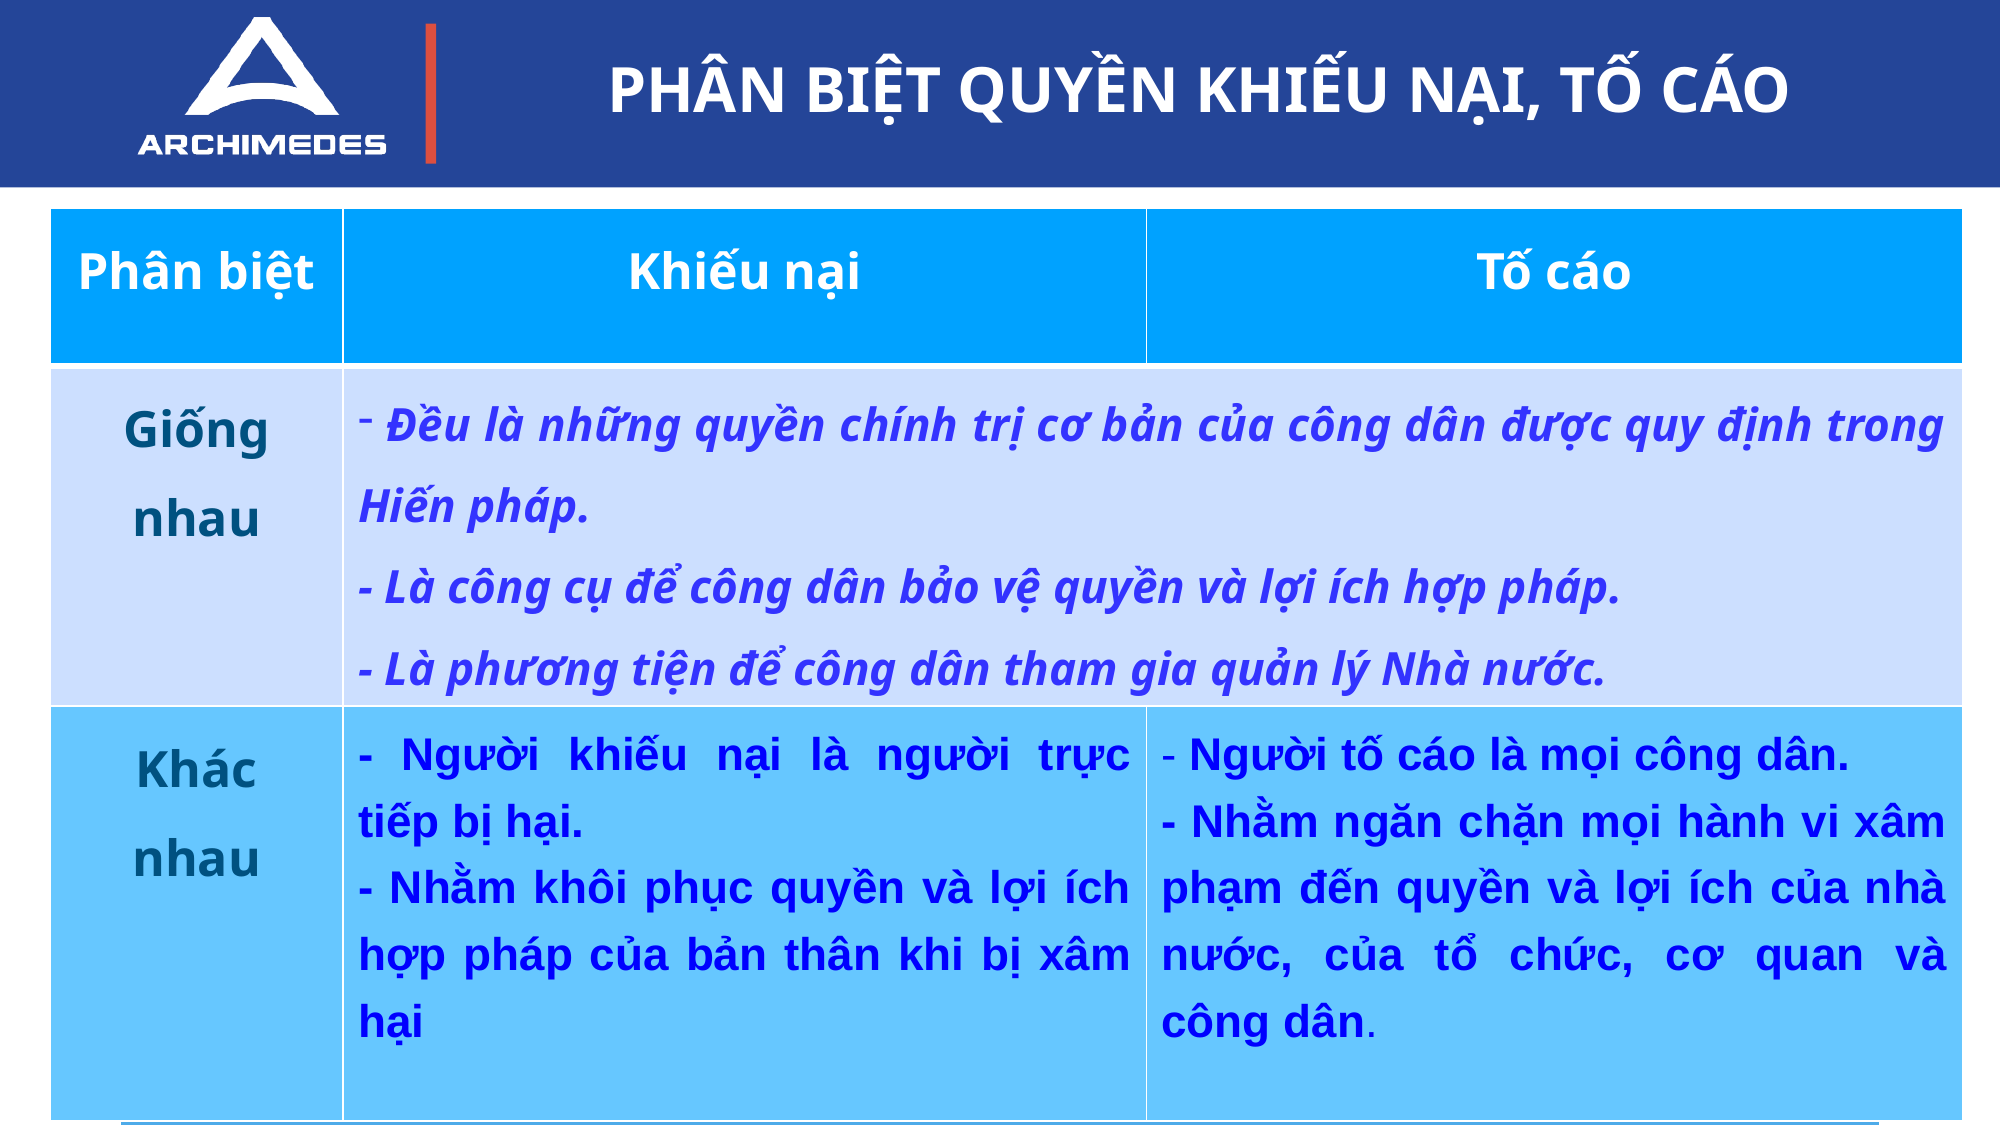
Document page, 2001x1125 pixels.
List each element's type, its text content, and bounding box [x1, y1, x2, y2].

table_header Phân biệt [51, 209, 342, 363]
table_cell - Người tố cáo là mọi công dân. - Nhằm ngăn chặn mọi hành vi xâm phạm đến quyền và lợi ích của nhà nước, của tổ chức, cơ quan và công dân. [1147, 707, 1962, 1120]
table_cell Đều là những quyền chính trị cơ bản của công dân được quy định trong Hiến pháp. - Là công cụ để công dân bảo vệ quyền và lợi ích hợp pháp. - Là phương tiện để công dân tham gia quản lý Nhà nước. [344, 369, 1962, 705]
table_header Tố cáo [1147, 209, 1962, 363]
picture [136, 0, 387, 191]
table_cell - Người khiếu nại là người trực tiếp bị hại. - Nhằm khôi phục quyền và lợi ích hợp pháp của bản thân khi bị xâm hại [344, 707, 1146, 1120]
table_header Khiếu nại [344, 209, 1146, 363]
table_cell Khác nhau [51, 707, 342, 1120]
table_cell Giống nhau [51, 369, 342, 705]
text_box PHÂN BIỆT QUYỀN KHIẾU NẠI, TỐ CÁO [512, 41, 1888, 134]
